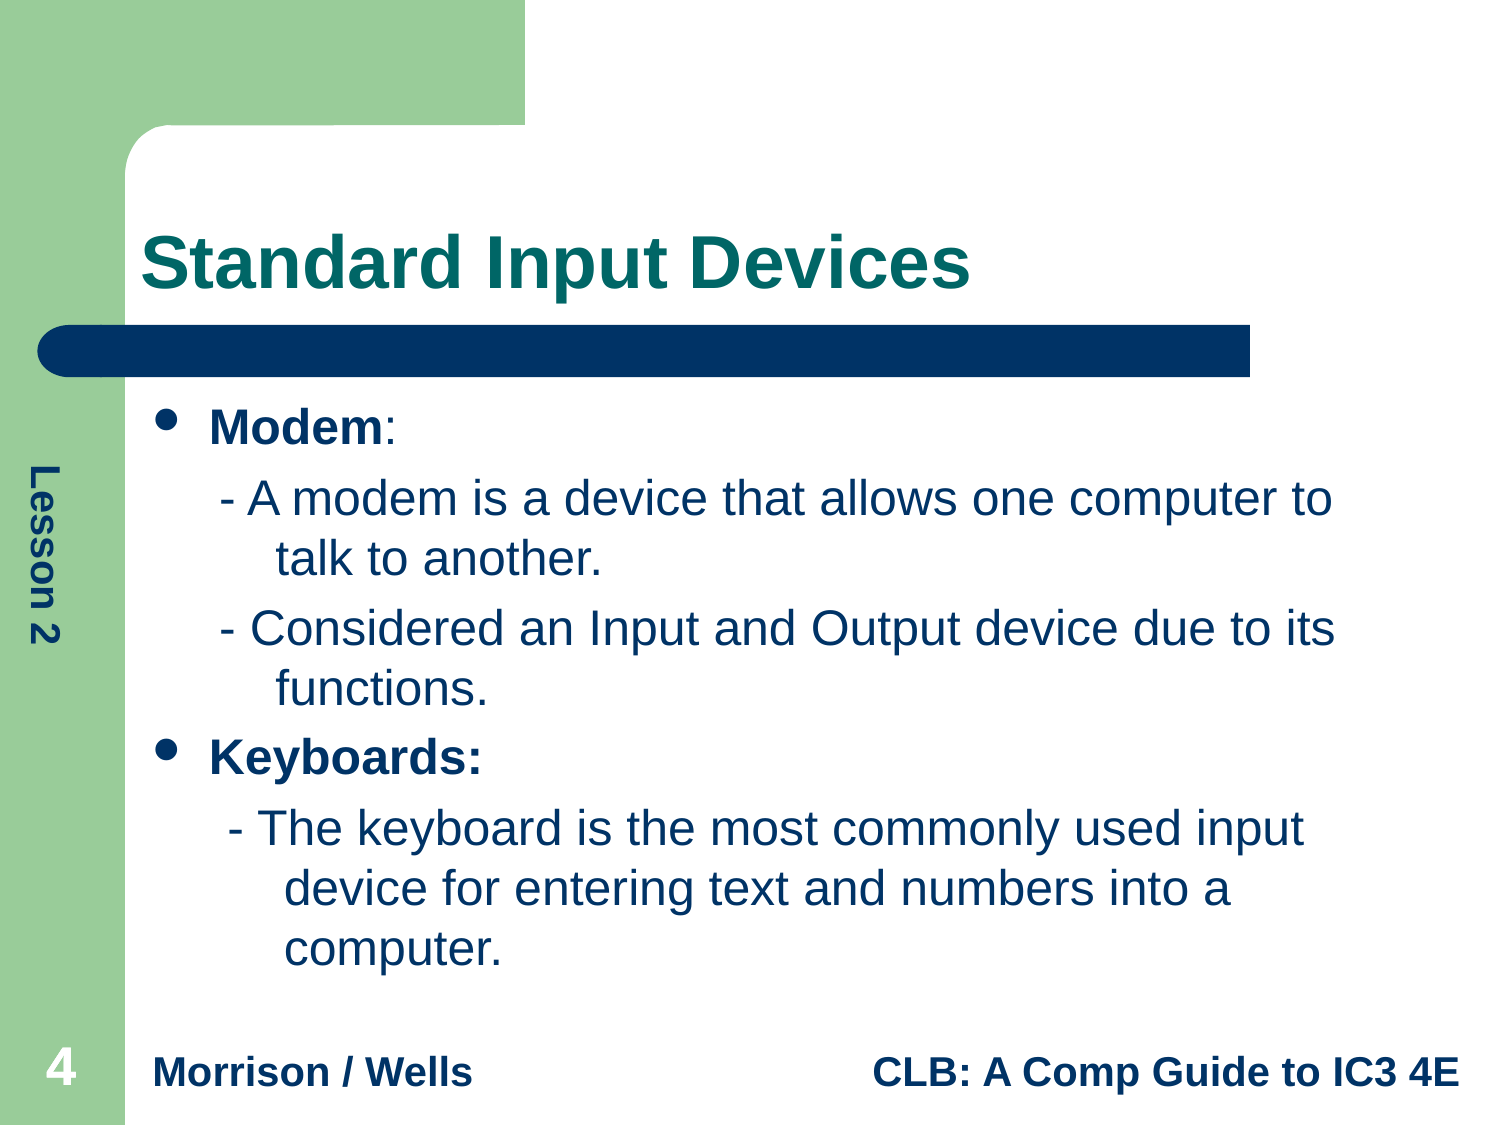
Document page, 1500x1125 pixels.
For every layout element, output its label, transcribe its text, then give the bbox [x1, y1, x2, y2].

title Standard Input Devices [124, 124, 1463, 313]
text_box 4 [13, 1023, 111, 1105]
list Modem: - A modem is a device that allows one computer to talk to another. - Considered an Input and Output device due to its functions. Keyboards: - The keyboard is the most commonly used input device for entering text and numbers into a computer. [137, 387, 1400, 1038]
